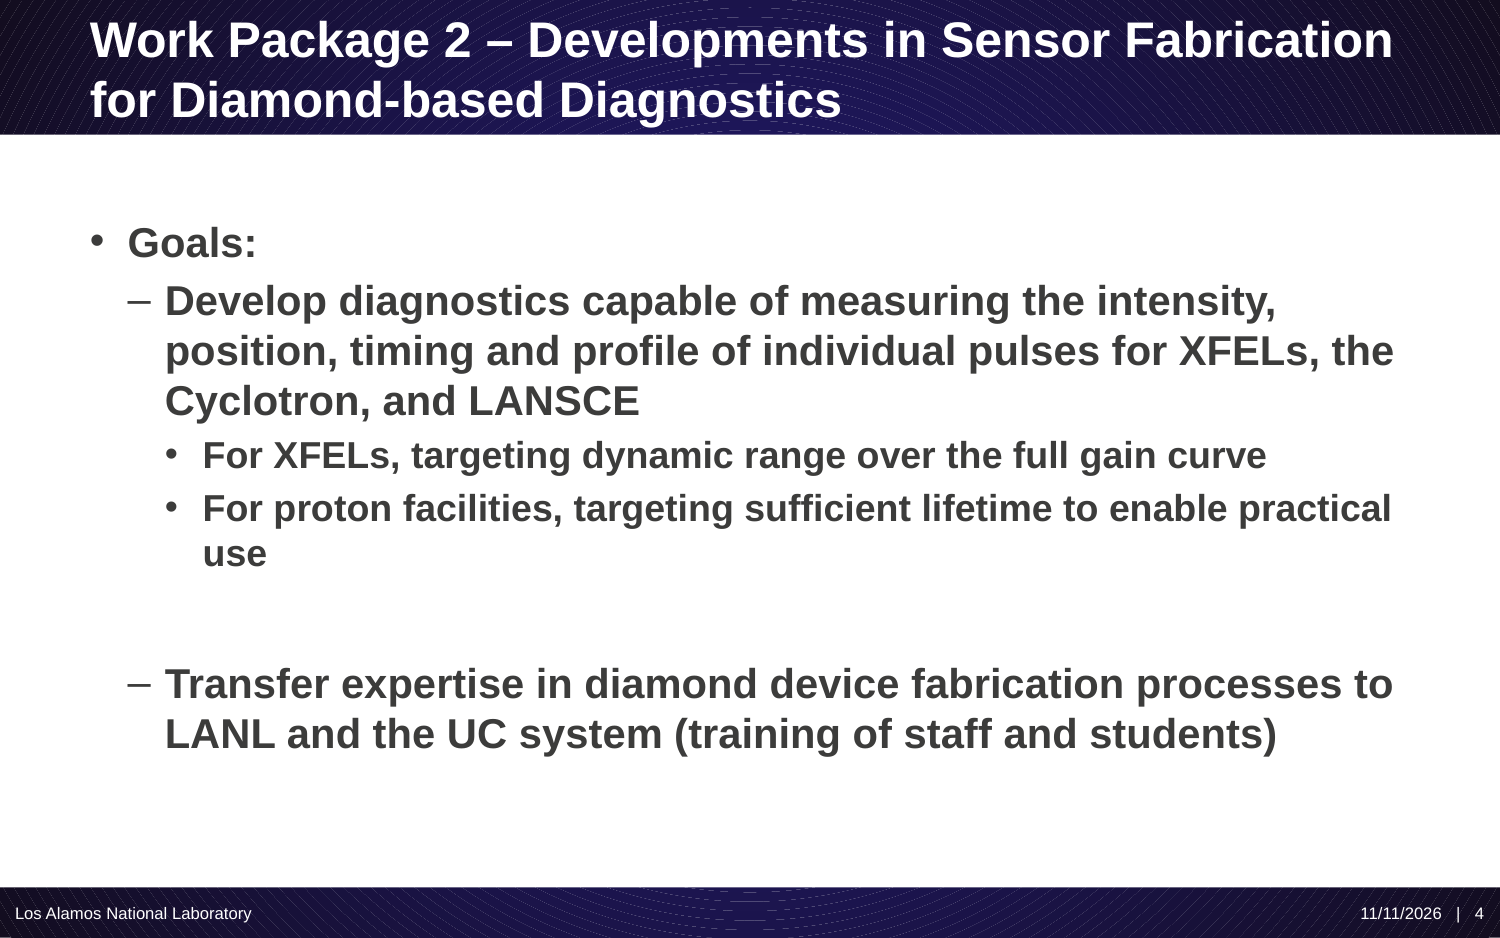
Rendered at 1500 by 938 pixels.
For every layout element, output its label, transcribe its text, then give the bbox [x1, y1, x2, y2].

footer Los Alamos National Laboratory [0, 887, 544, 938]
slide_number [1148, 887, 1499, 938]
title Work Package 2 – Developments in Sensor Fabrication for Diamond-based Diagnostics [75, 0, 1425, 135]
list Goals: Develop diagnostics capable of measuring the intensity, position, timing and profile of individual pulses for XFELs, the Cyclotron, and LANSCE For XFELs, targeting dynamic range over the full gain curve For proton facilities, targeting sufficient lifetime to enable practical use Transfer expertise in diamond device fabrication processes to LANL and the UC system (training of staff and students) [75, 208, 1425, 865]
